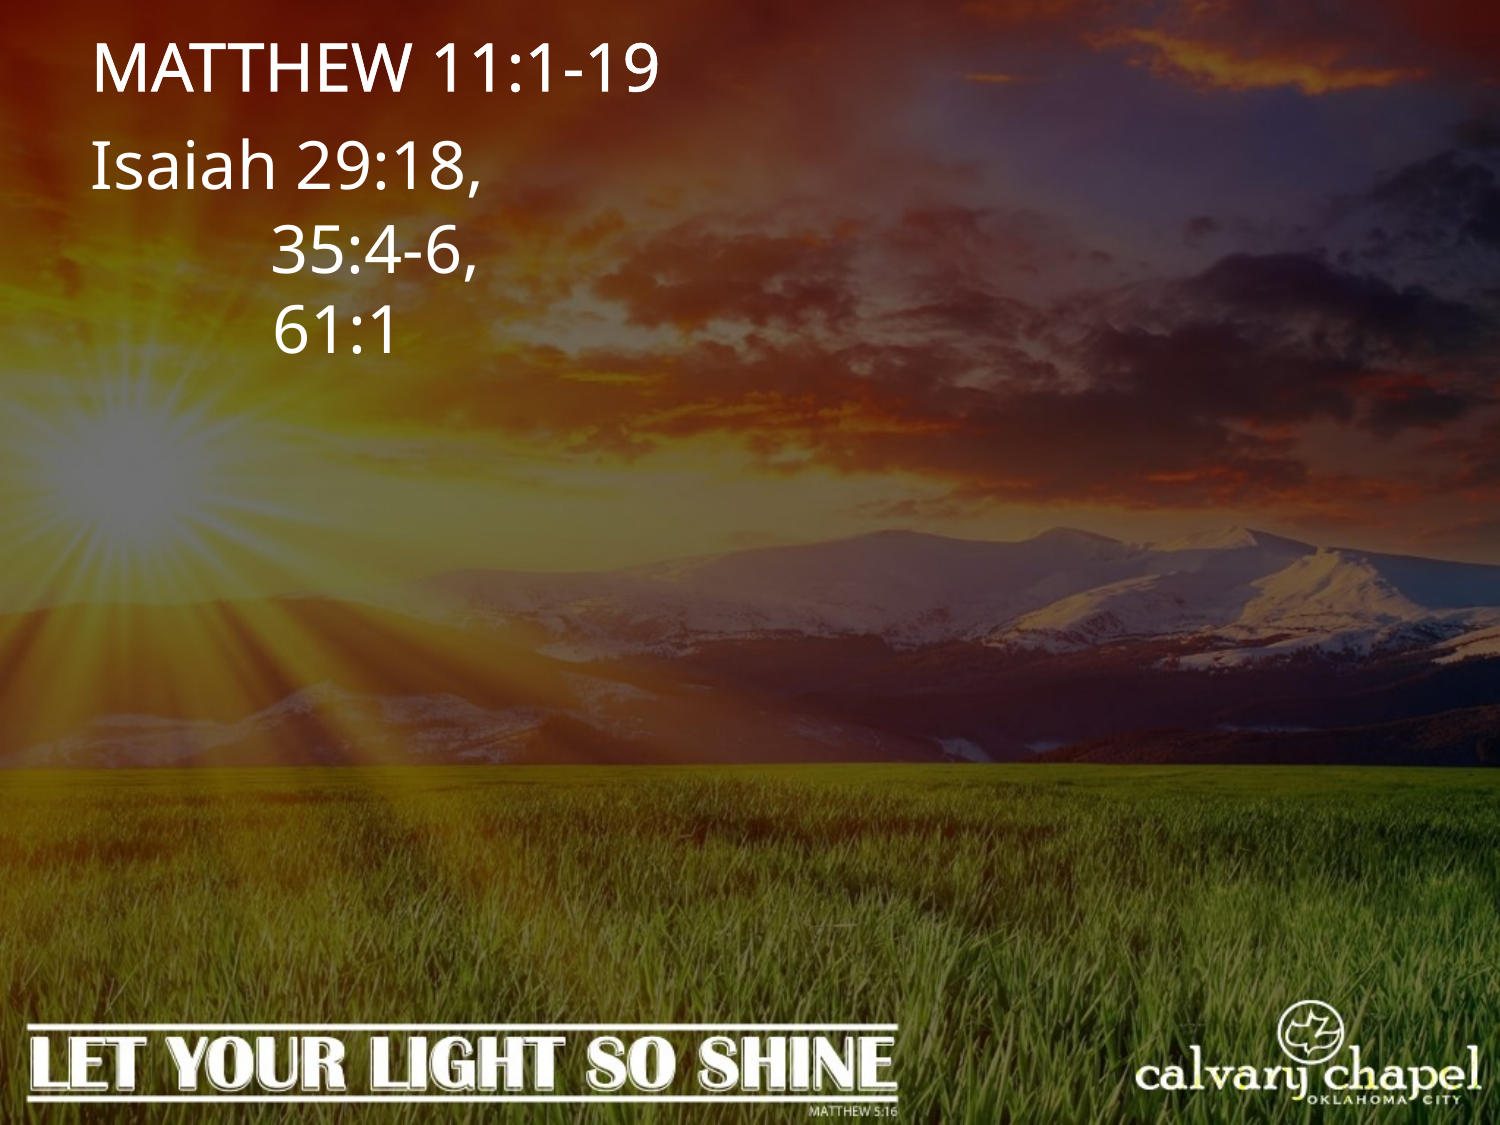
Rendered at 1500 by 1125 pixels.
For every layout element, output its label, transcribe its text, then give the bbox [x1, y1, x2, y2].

text_box 35:4-6, [255, 199, 593, 295]
picture [0, 0, 1500, 1125]
text_box MATTHEW 11:1-19 [75, 17, 1354, 112]
text_box Isaiah 29:18, [75, 115, 1421, 210]
text_box 61:1 [257, 279, 431, 374]
